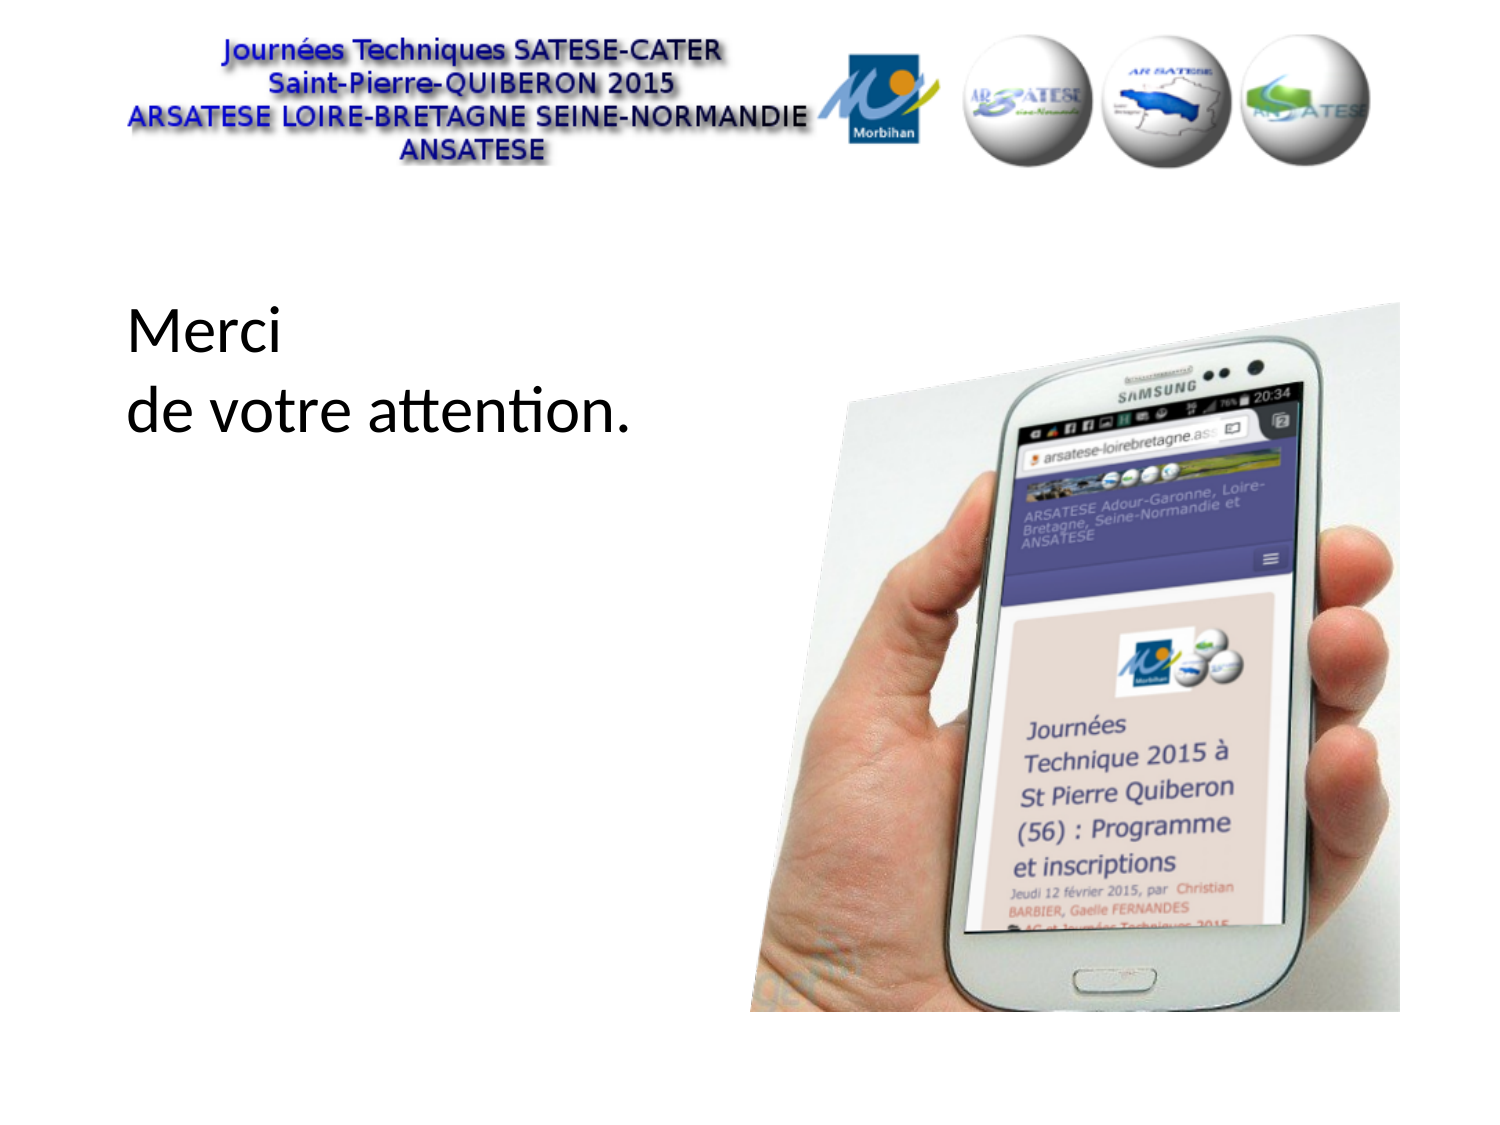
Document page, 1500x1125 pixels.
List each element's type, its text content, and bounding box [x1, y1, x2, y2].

text_box Merci de votre attention. [112, 278, 809, 568]
picture [749, 302, 1400, 1013]
picture [123, 30, 1389, 174]
